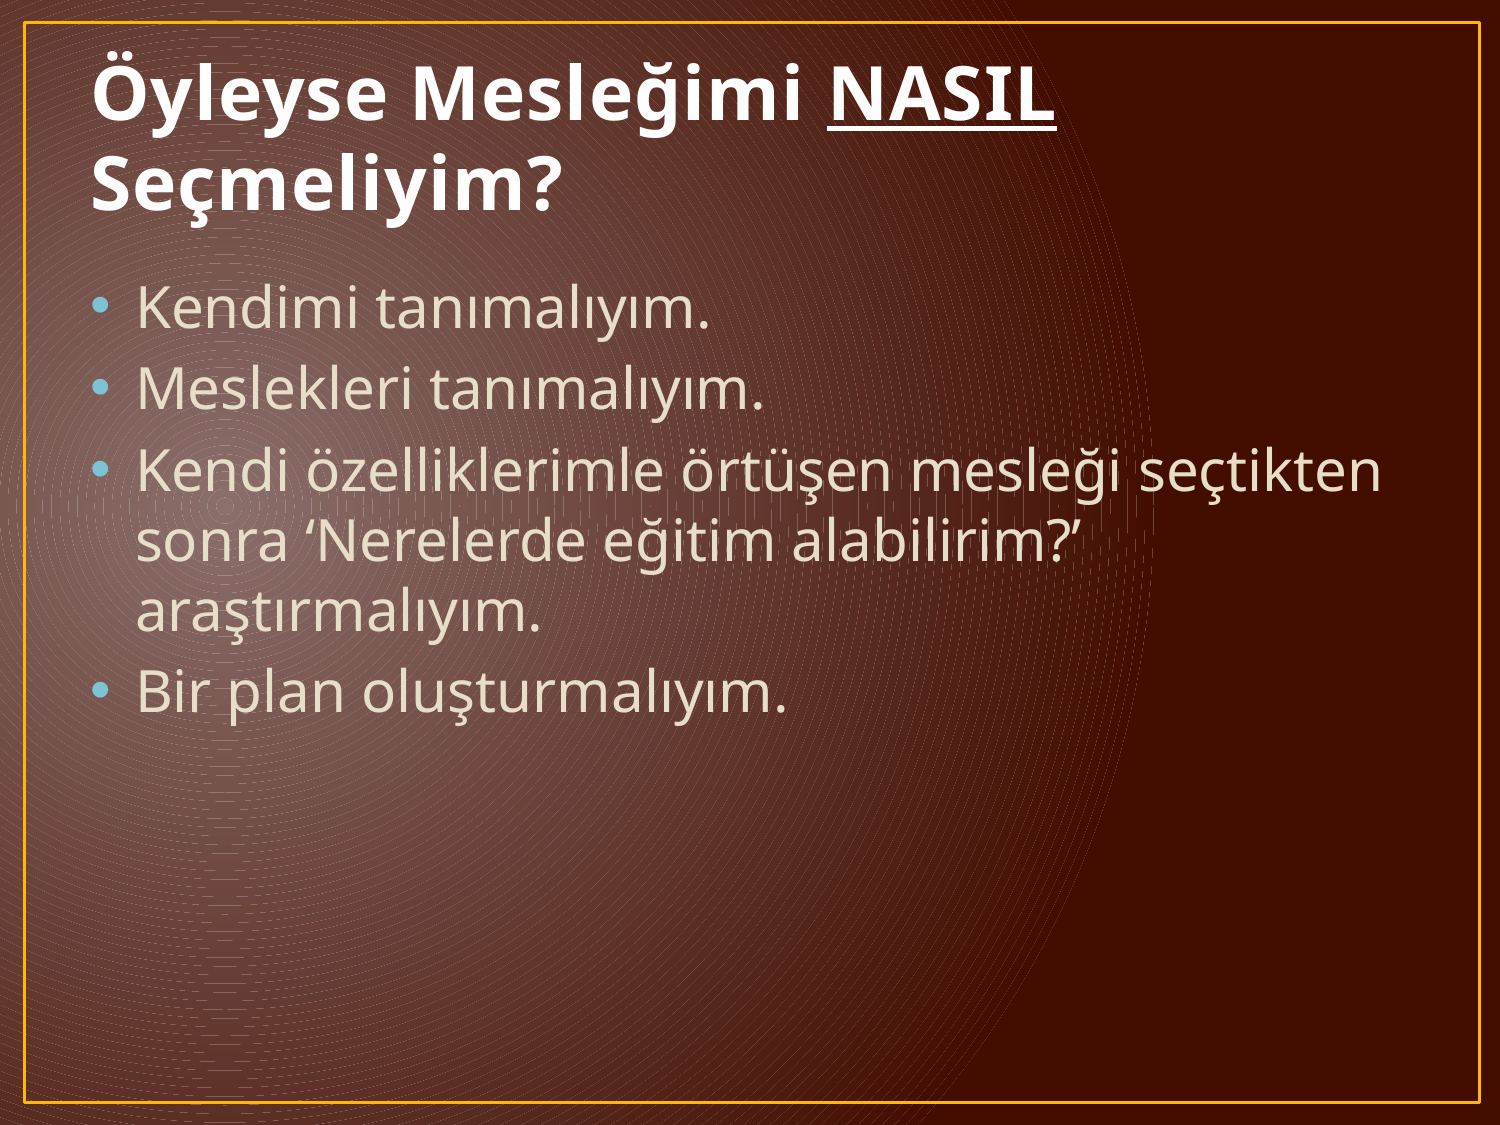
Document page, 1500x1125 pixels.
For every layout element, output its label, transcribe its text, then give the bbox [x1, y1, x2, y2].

title Öyleyse Mesleğimi NASIL Seçmeliyim? [75, 45, 1425, 233]
list Kendimi tanımalıyım. Meslekleri tanımalıyım. Kendi özelliklerimle örtüşen mesleği seçtikten sonra ‘Nerelerde eğitim alabilirim?’ araştırmalıyım. Bir plan oluşturmalıyım. [75, 262, 1425, 1005]
